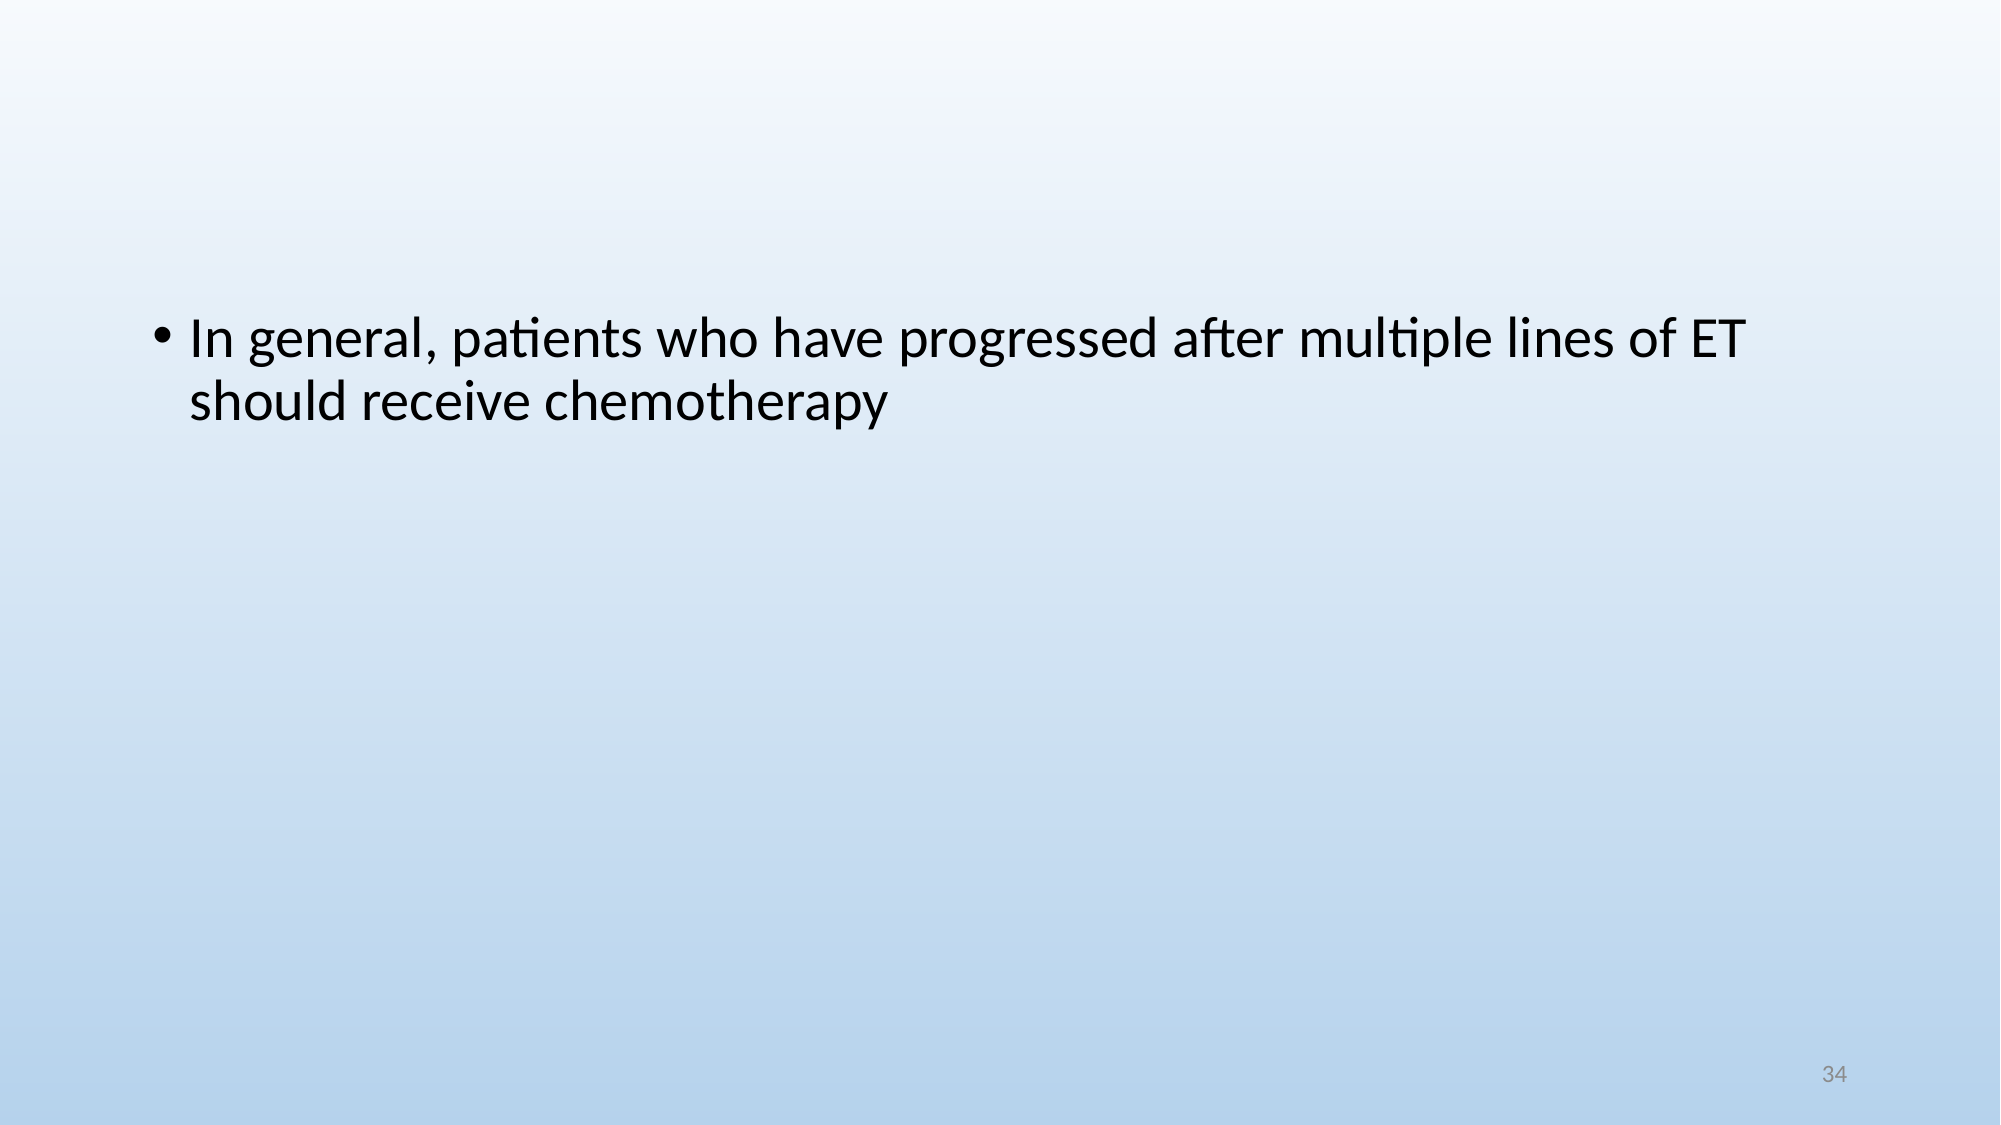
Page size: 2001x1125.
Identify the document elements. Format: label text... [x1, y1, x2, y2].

slide_number 34 [1412, 1042, 1863, 1103]
list In general, patients who have progressed after multiple lines of ET should receive chemotherapy [137, 299, 1863, 1014]
